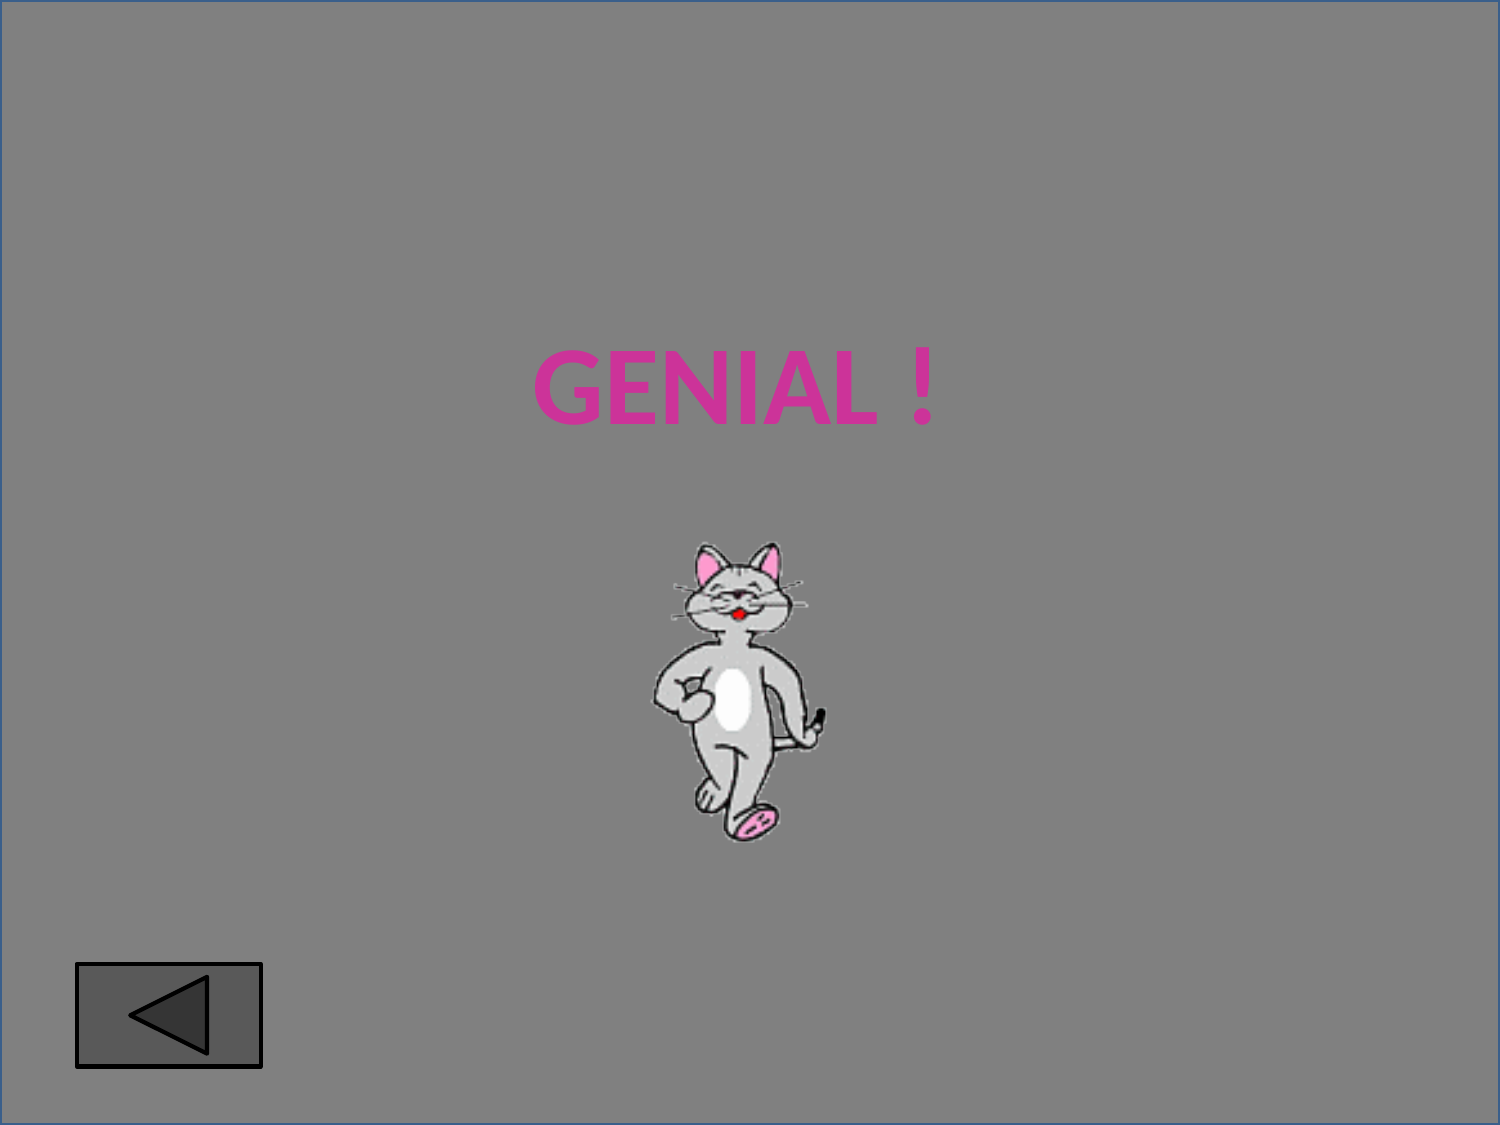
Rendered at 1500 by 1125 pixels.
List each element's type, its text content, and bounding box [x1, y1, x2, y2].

text_box [0, 0, 1500, 1125]
text_box [75, 962, 263, 1069]
text_box GENIAL ! [517, 304, 957, 455]
picture [644, 538, 833, 848]
